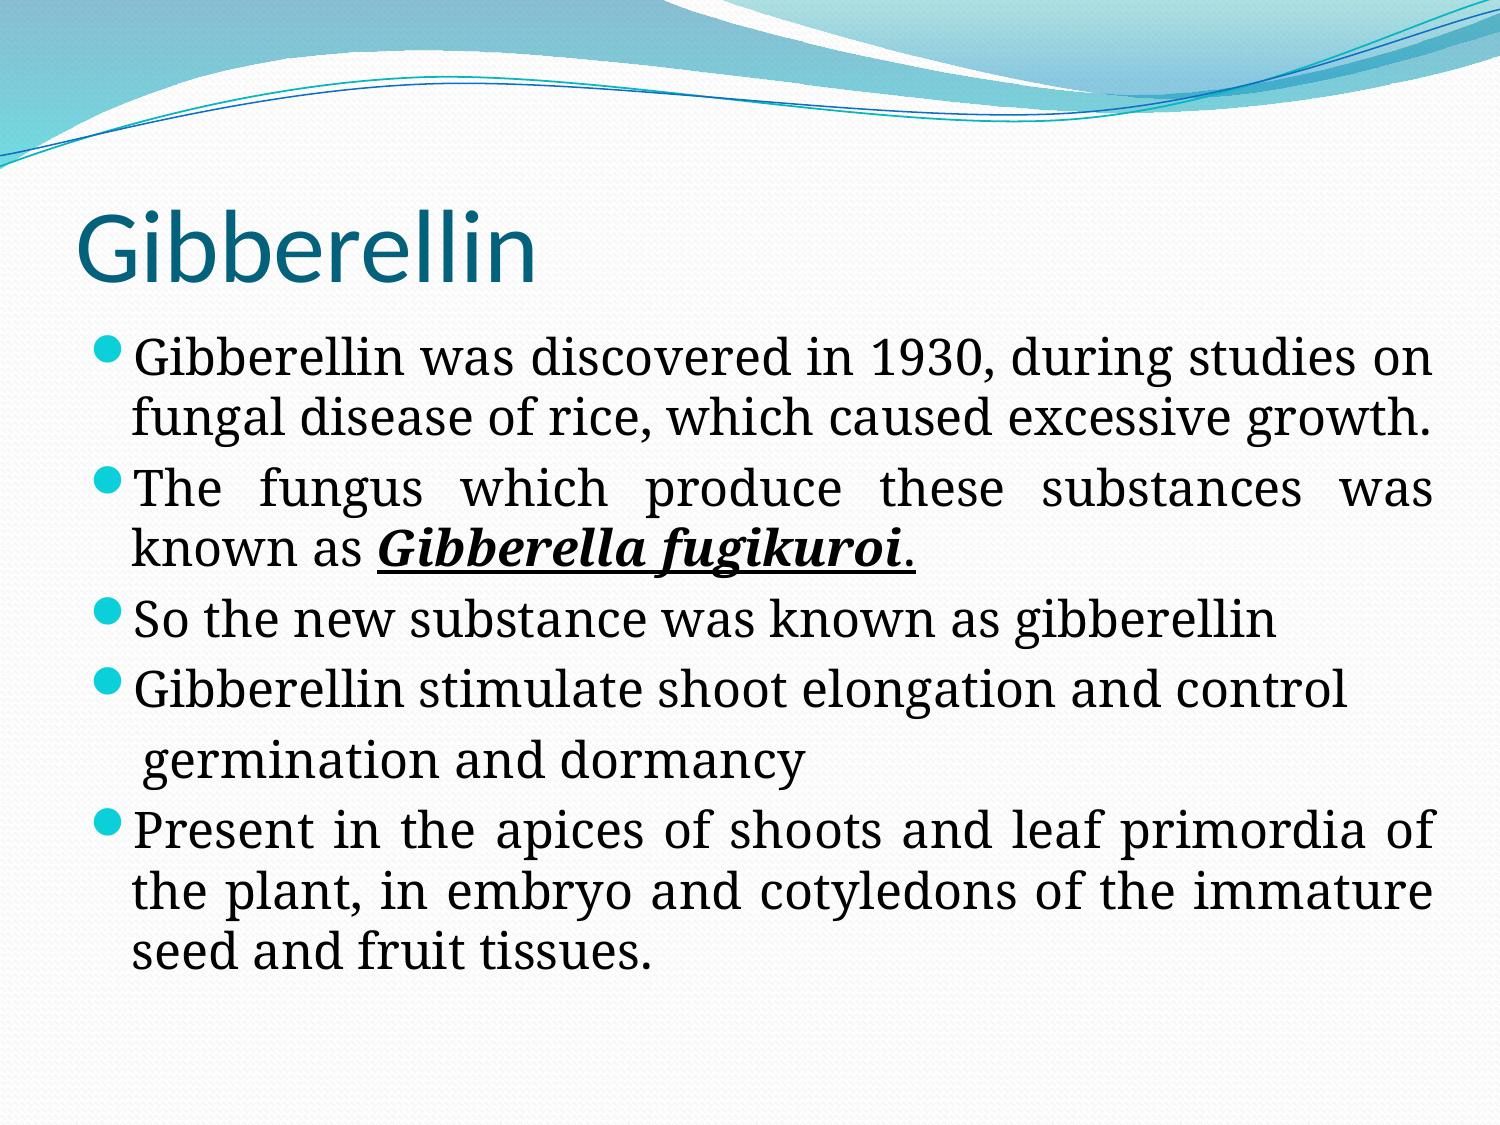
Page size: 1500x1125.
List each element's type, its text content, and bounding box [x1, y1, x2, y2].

list Gibberellin was discovered in 1930, during studies on fungal disease of rice, which caused excessive growth. The fungus which produce these substances was known as Gibberella fugikuroi. So the new substance was known as gibberellin Gibberellin stimulate shoot elongation and control germination and dormancy Present in the apices of shoots and leaf primordia of the plant, in embryo and cotyledons of the immature seed and fruit tissues. [75, 317, 1450, 1038]
title Gibberellin [75, 115, 1425, 303]
